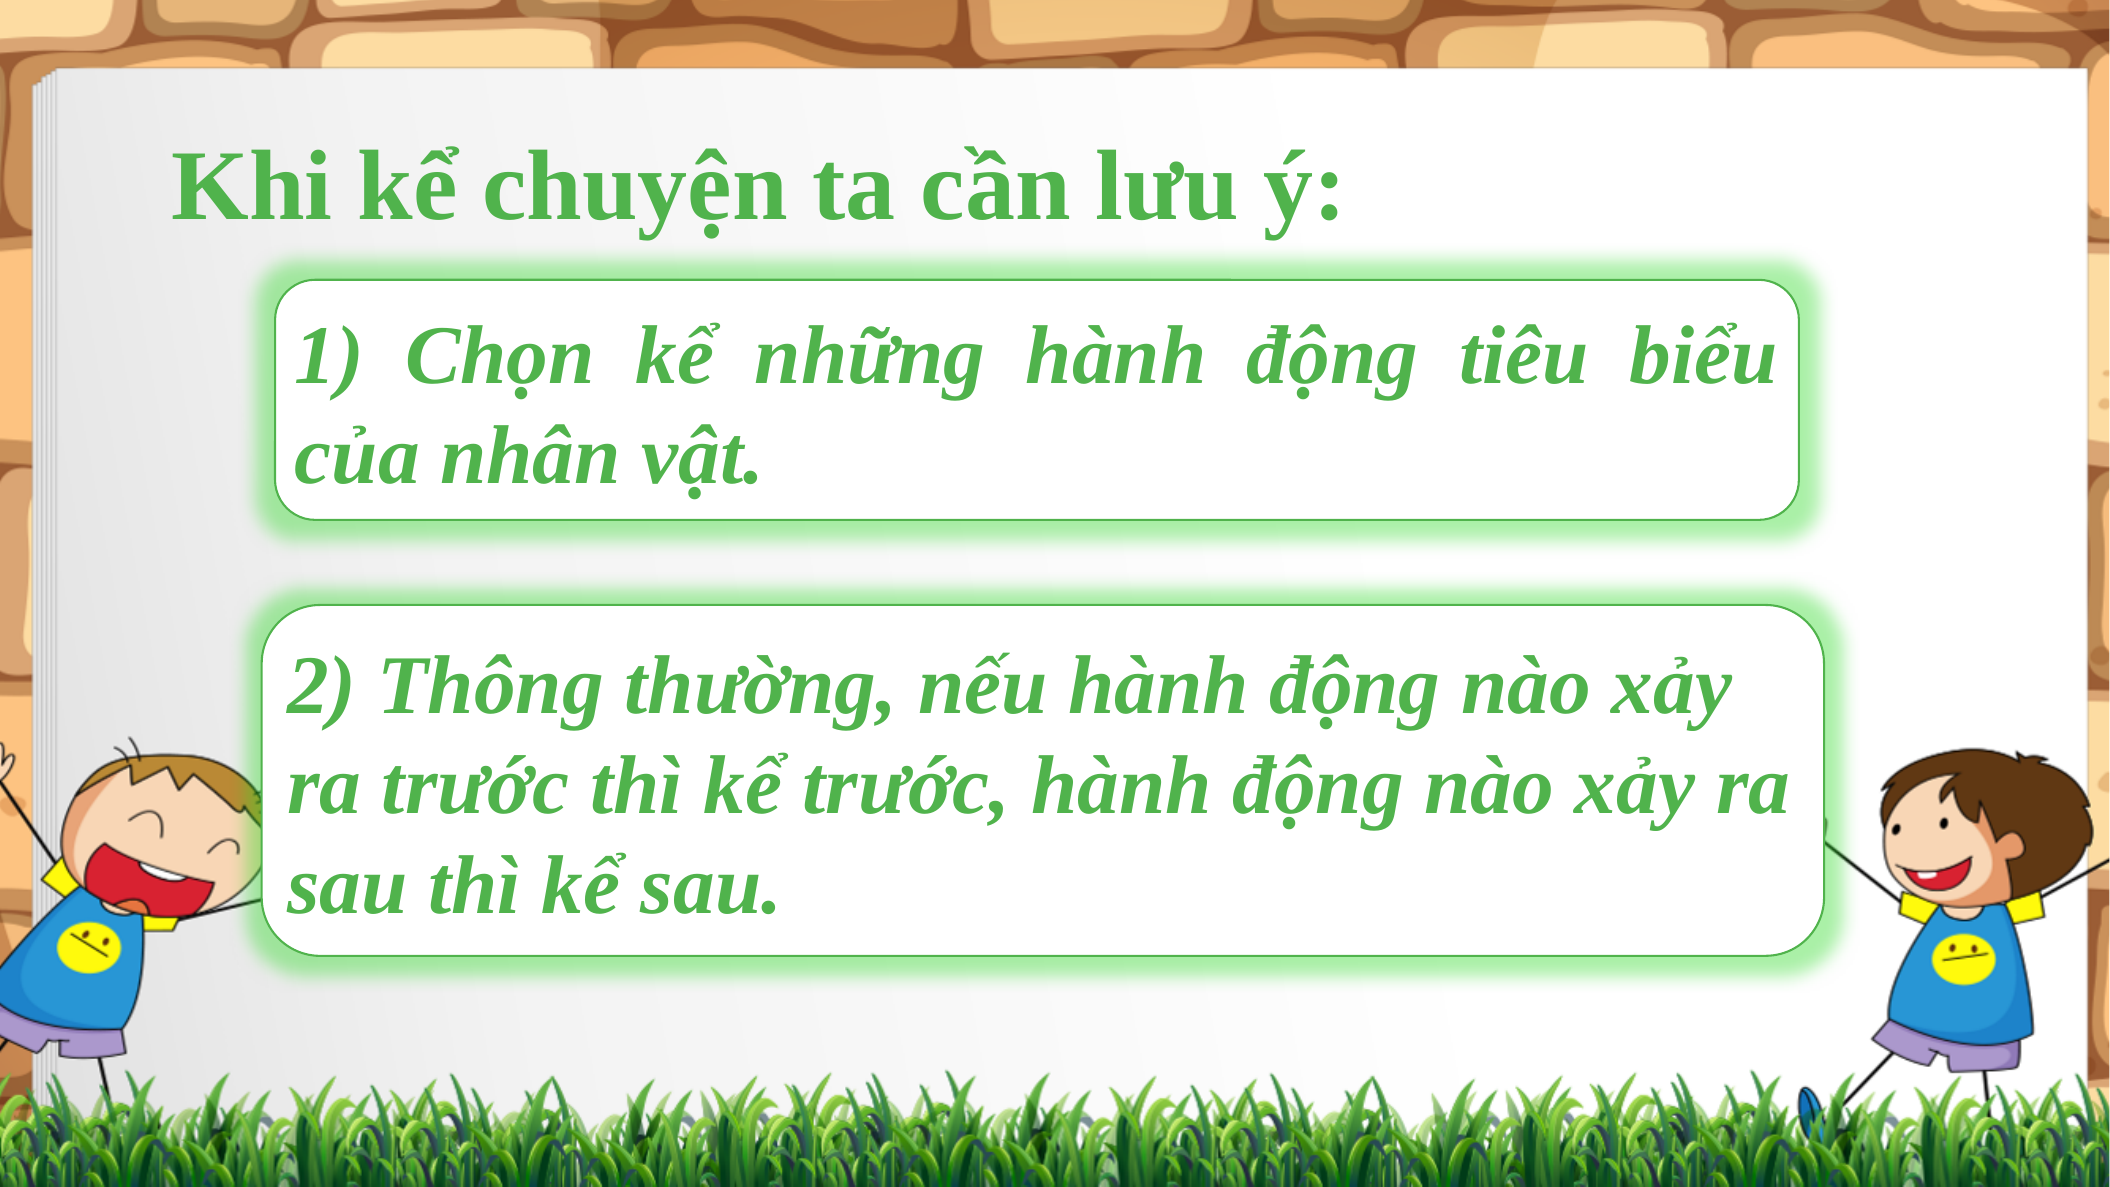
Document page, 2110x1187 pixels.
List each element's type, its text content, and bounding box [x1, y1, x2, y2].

text_box 1) Chọn kể những hành động tiêu biểu của nhân vật. [273, 278, 1800, 521]
picture [0, 0, 2110, 1187]
text_box Khi kể chuyện ta cần lưu ý: [156, 112, 1646, 248]
text_box 2) Thông thường, nếu hành động nào xảy ra trước thì kể trước, hành động nào xảy ra sau thì kể sau. [260, 603, 1826, 957]
